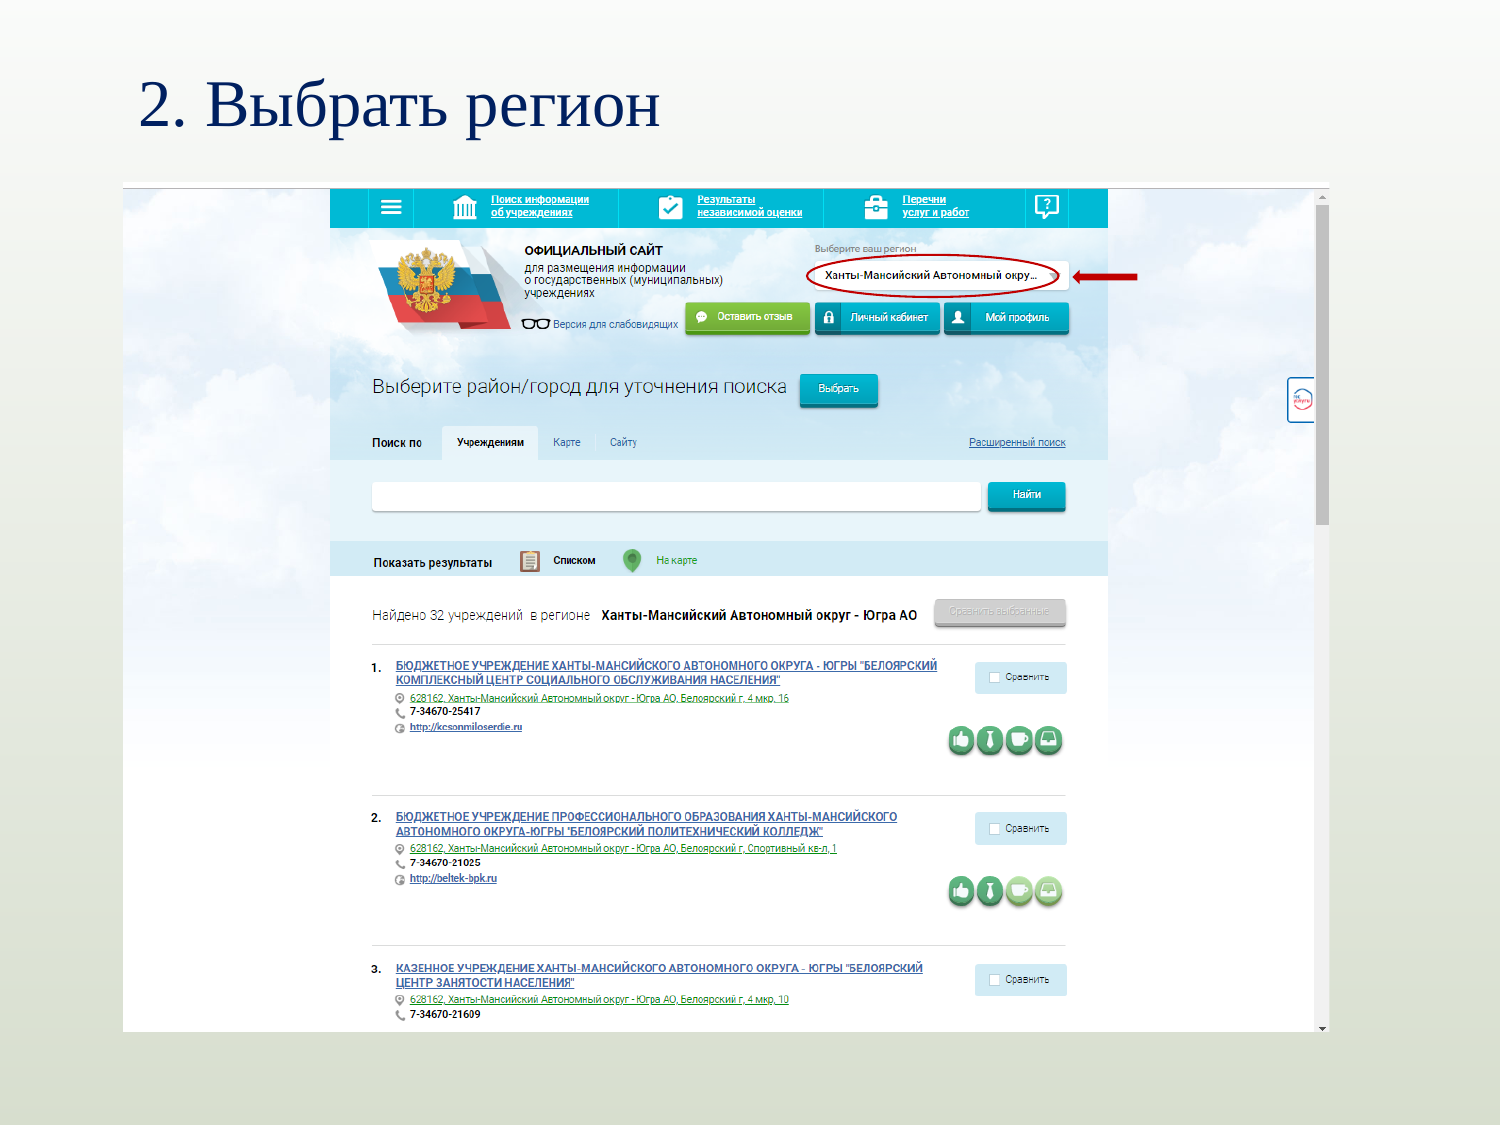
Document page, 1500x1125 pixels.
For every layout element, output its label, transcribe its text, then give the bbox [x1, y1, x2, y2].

title 2. Выбрать регион [123, 41, 1330, 169]
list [123, 182, 1330, 1032]
